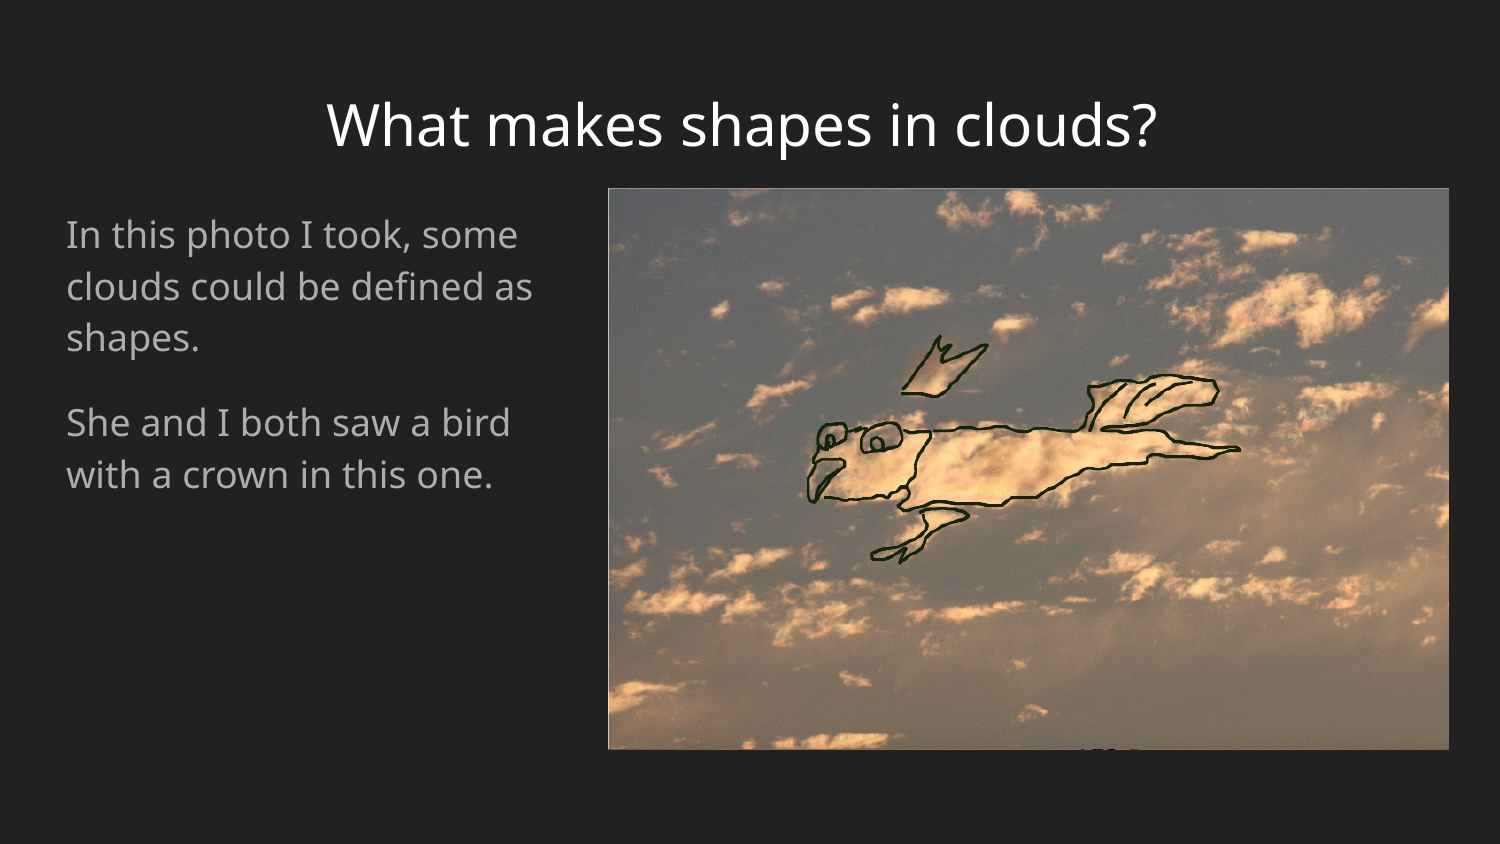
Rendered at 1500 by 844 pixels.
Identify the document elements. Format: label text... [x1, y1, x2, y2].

title What makes shapes in clouds? [51, 72, 1449, 167]
list In this photo I took, some clouds could be defined as shapes. She and I both saw a bird with a crown in this one. [51, 189, 560, 750]
picture [607, 188, 1450, 750]
